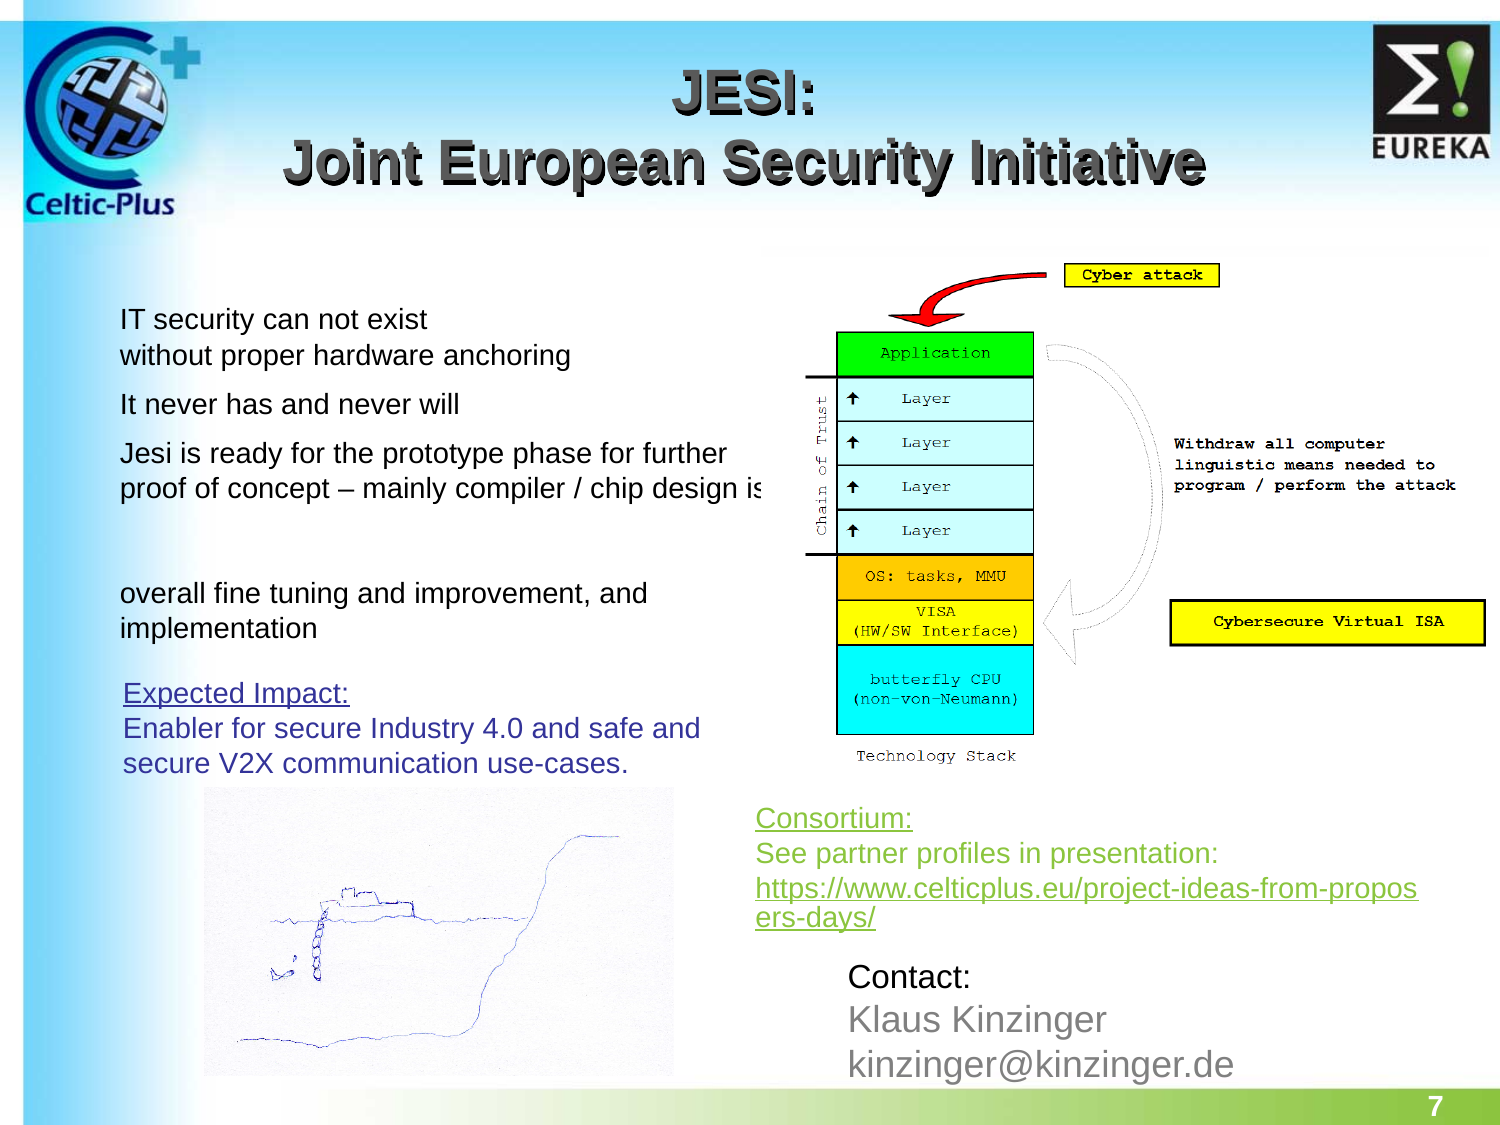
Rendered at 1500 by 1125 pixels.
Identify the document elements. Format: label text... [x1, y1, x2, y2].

slide_number 7 [1222, 1034, 1459, 1094]
text_box IT security can not exist without proper hardware anchoring It never has and never will Jesi is ready for the prototype phase for further proof of concept – mainly compiler / chip design issues overall fine tuning and improvement, and implementation [105, 293, 756, 764]
text_box Expected Impact: Enabler for secure Industry 4.0 and safe and secure V2X communication use-cases. [108, 666, 770, 822]
picture [0, 0, 1500, 1125]
text_box Consortium: See partner profiles in presentation: https://www.celticplus.eu/project-ideas-from-proposers-days/ [740, 800, 1438, 947]
text_box Contact: Klaus Kinzinger kinzinger@kinzinger.de [832, 947, 1444, 1093]
text_box JESI: Joint European Security Initiative [147, 1, 1341, 243]
